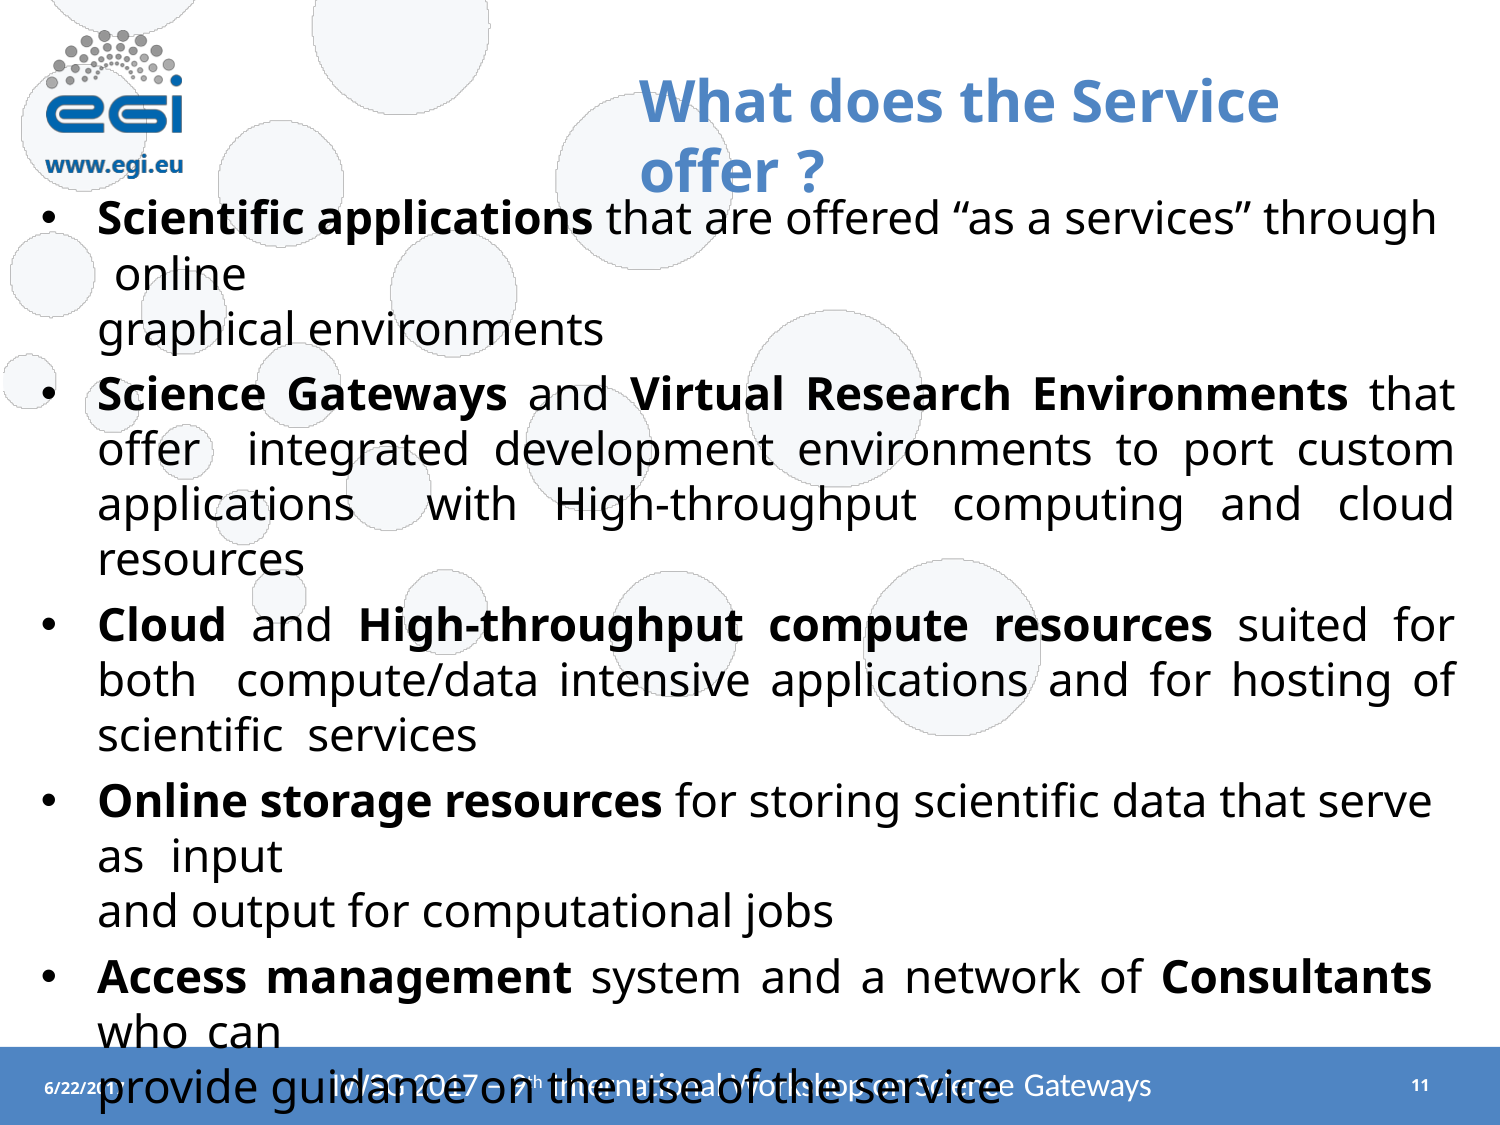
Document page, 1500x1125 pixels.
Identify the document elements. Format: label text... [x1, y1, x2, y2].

picture [3, 0, 1075, 772]
title What does the Service offer ? [30, 29, 1470, 252]
text_box Scientific applications that are offered “as a services” through online graphical environments Science Gateways and Virtual Research Environments that offer integrated development environments to port custom applications with High-throughput computing and cloud resources Cloud and High-throughput compute resources suited for both compute/data intensive applications and for hosting of scientific services Online storage resources for storing scientific data that serve as input and output for computational jobs Access management system and a network of Consultants who can provide guidance on the use of the service The service is NOT here to replace any national services BUT to facilitate sharing, reuse and standardisation [38, 189, 1457, 1125]
